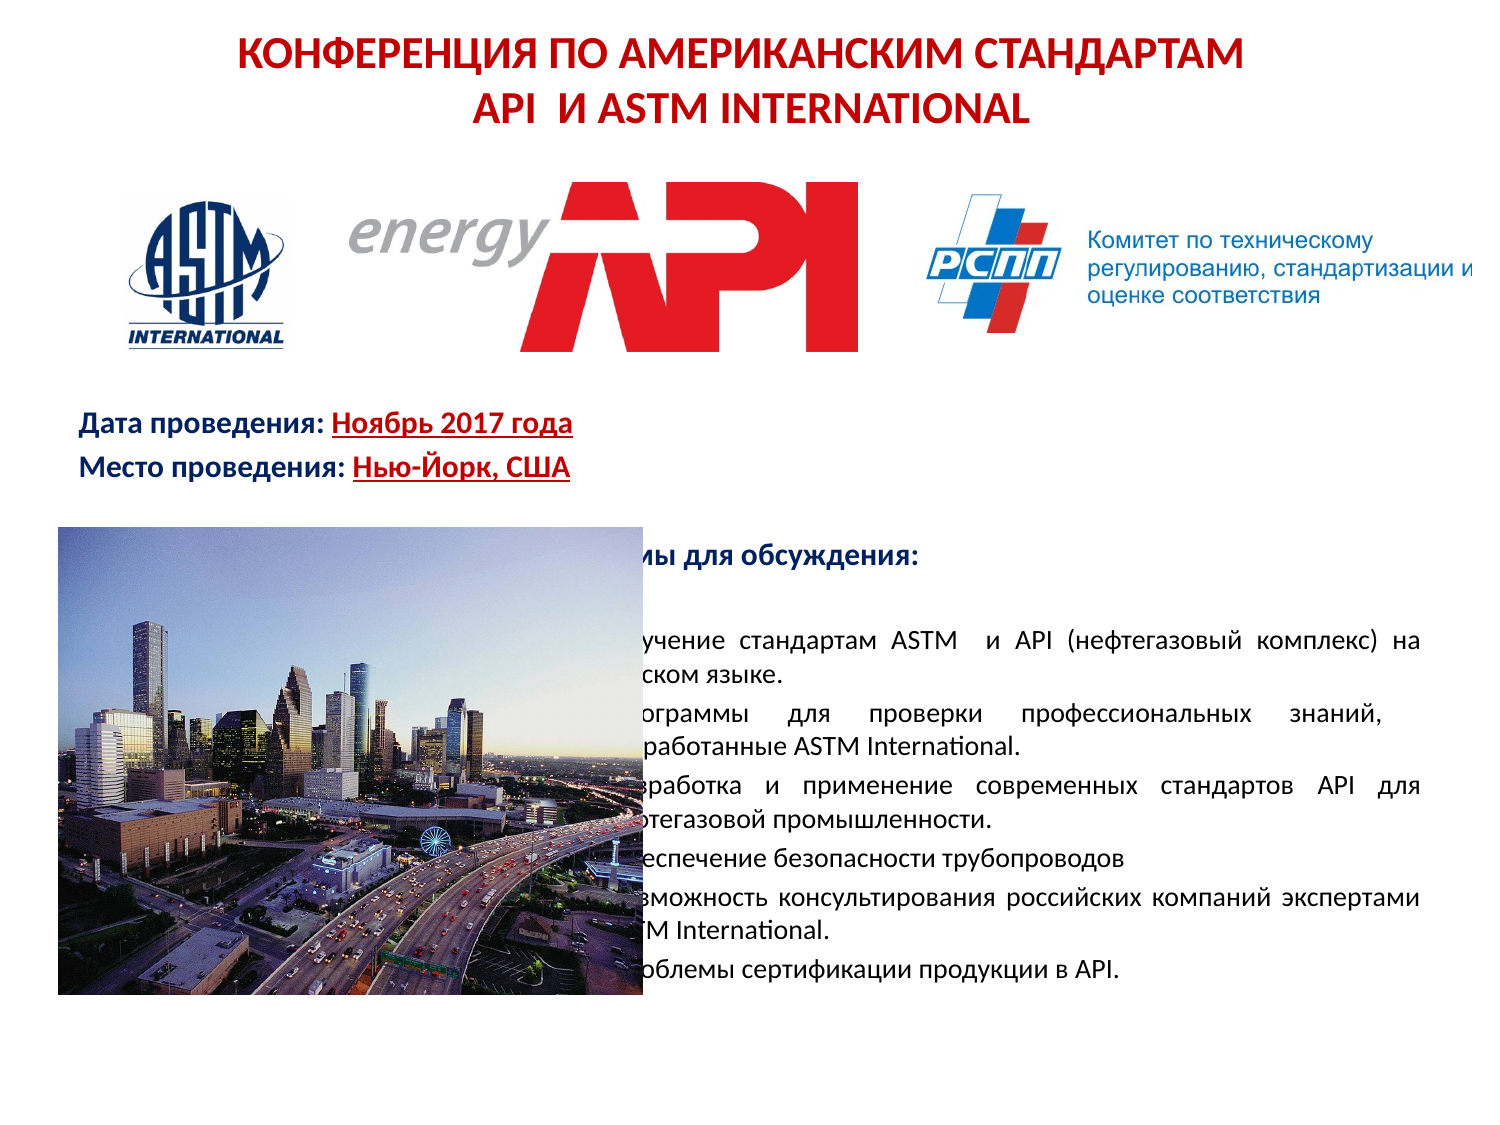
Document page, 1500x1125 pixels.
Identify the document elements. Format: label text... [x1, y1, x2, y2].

picture [121, 195, 290, 352]
picture [349, 182, 858, 352]
picture [915, 194, 1473, 333]
title КОНФЕРЕНЦИЯ ПО АМЕРИКАНСКИМ СТАНДАРТАМ API И ASTM INTERNATIONAL [76, 0, 1427, 172]
picture [58, 526, 644, 995]
list Дата проведения: Ноябрь 2017 года Место проведения: Нью-Йорк, США Темы для обсуждения: Обучение стандартам ASTM и API (нефтегазовый комплекс) на русском языке. Программы для проверки профессиональных знаний, разработанные ASTM International. Разработка и применение современных стандартов API для нефтегазовой промышленности. Обеспечение безопасности трубопроводов Возможность консультирования российских компаний экспертами ASTM International. Проблемы сертификации продукции в API. [7, 302, 1436, 1046]
